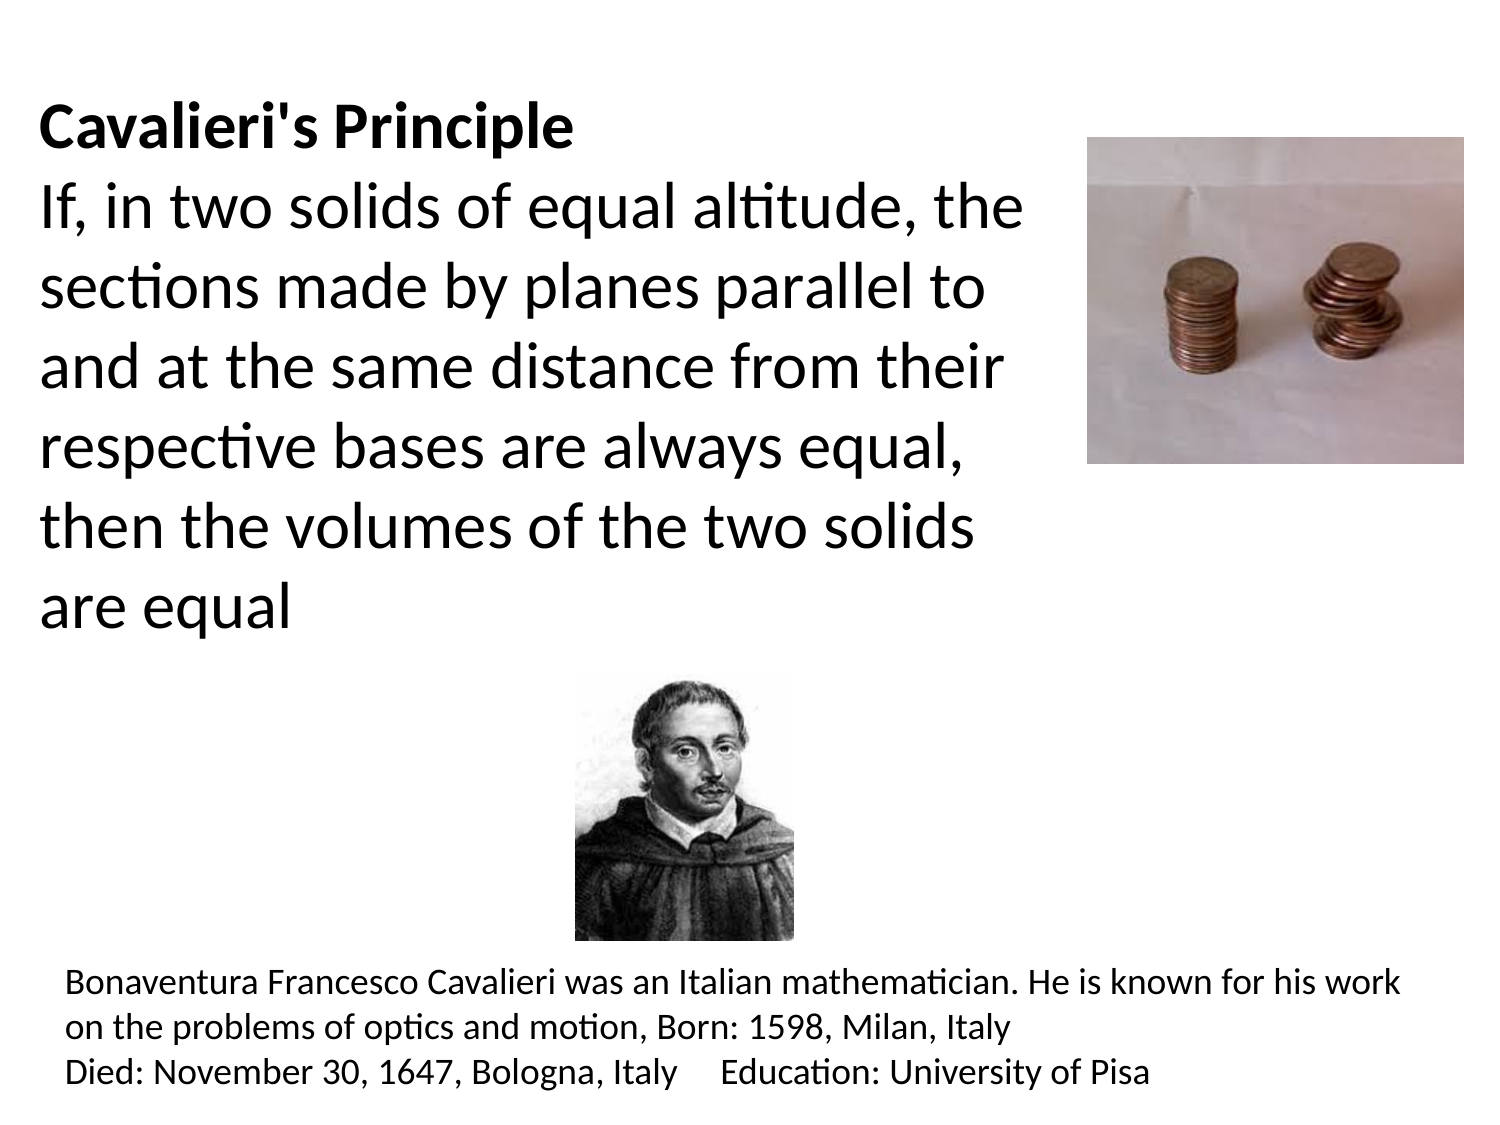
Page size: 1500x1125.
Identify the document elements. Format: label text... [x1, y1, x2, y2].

text_box Cavalieri's Principle If, in two solids of equal altitude, the sections made by planes parallel to and at the same distance from their respective bases are always equal, then the volumes of the two solids are equal [24, 74, 1050, 650]
picture [1087, 137, 1465, 465]
picture [574, 674, 794, 941]
text_box Bonaventura Francesco Cavalieri was an Italian mathematician. He is known for his work on the problems of optics and motion, Born: 1598, Milan, Italy Died: November 30, 1647, Bologna, Italy Education: University of Pisa [50, 949, 1438, 1100]
